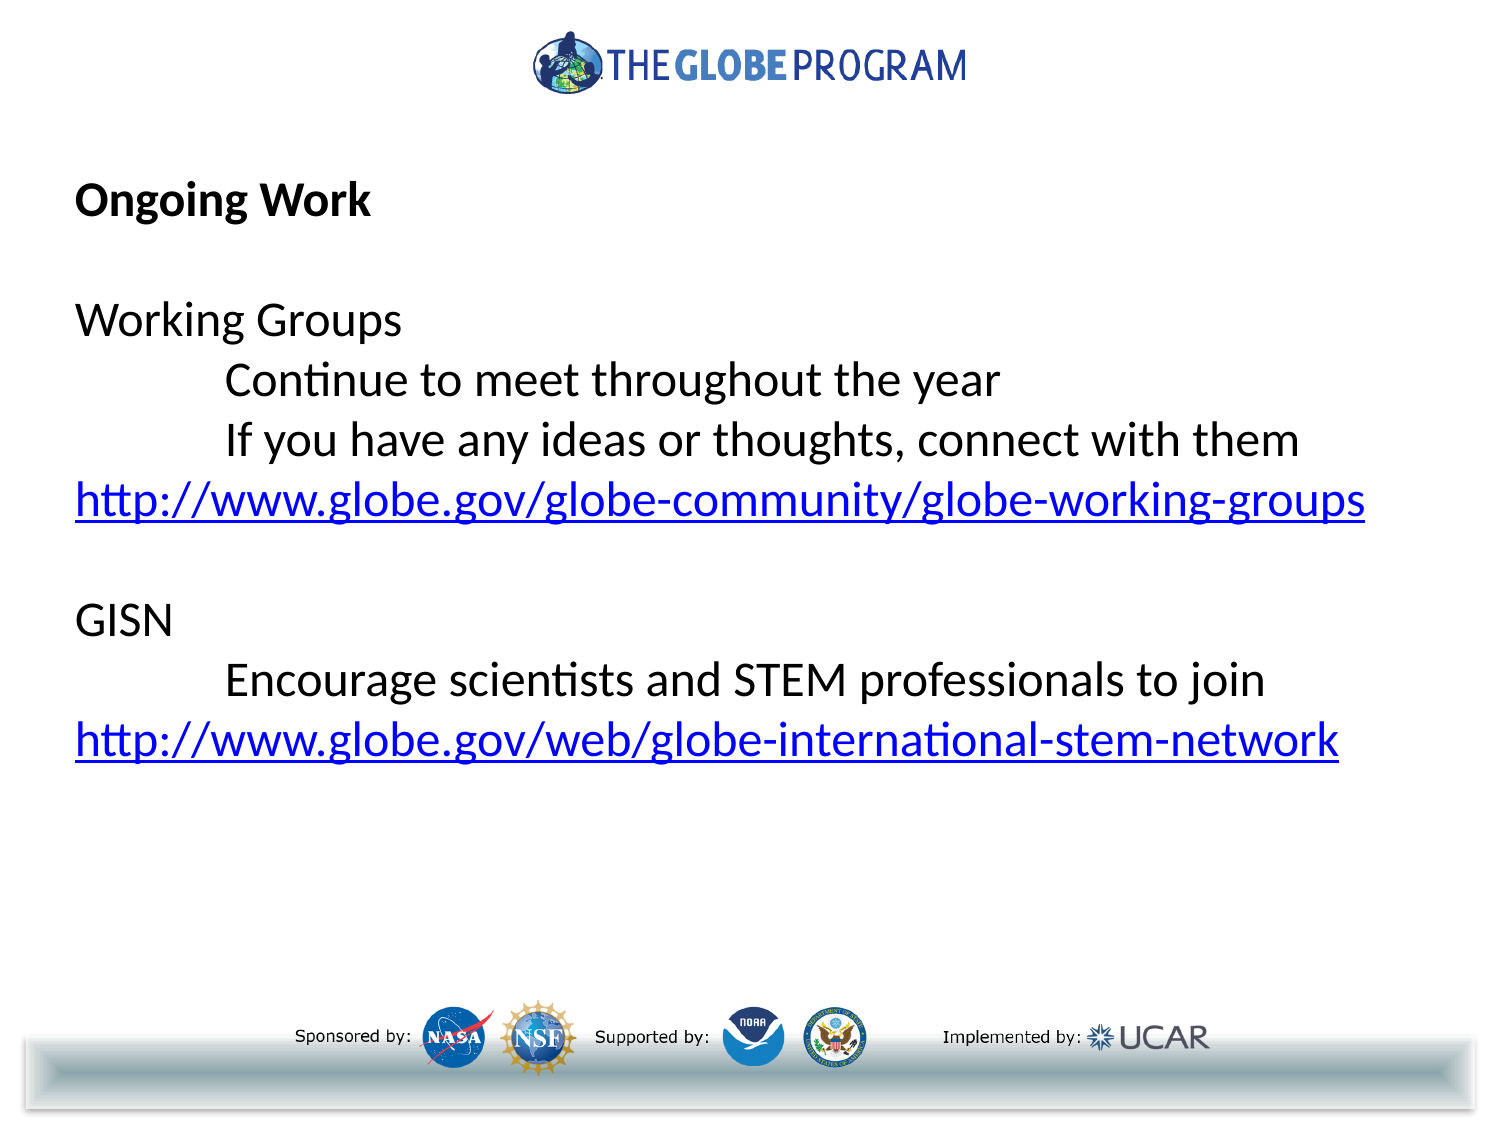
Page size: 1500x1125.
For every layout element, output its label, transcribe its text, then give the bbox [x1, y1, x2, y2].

text_box Ongoing Work Working Groups Continue to meet throughout the year If you have any ideas or thoughts, connect with them http://www.globe.gov/globe-community/globe-working-groups GISN Encourage scientists and STEM professionals to join http://www.globe.gov/web/globe-international-stem-network [60, 159, 1432, 894]
text_box [25, 1035, 1476, 1110]
picture [526, 24, 975, 101]
picture [262, 1000, 1238, 1086]
